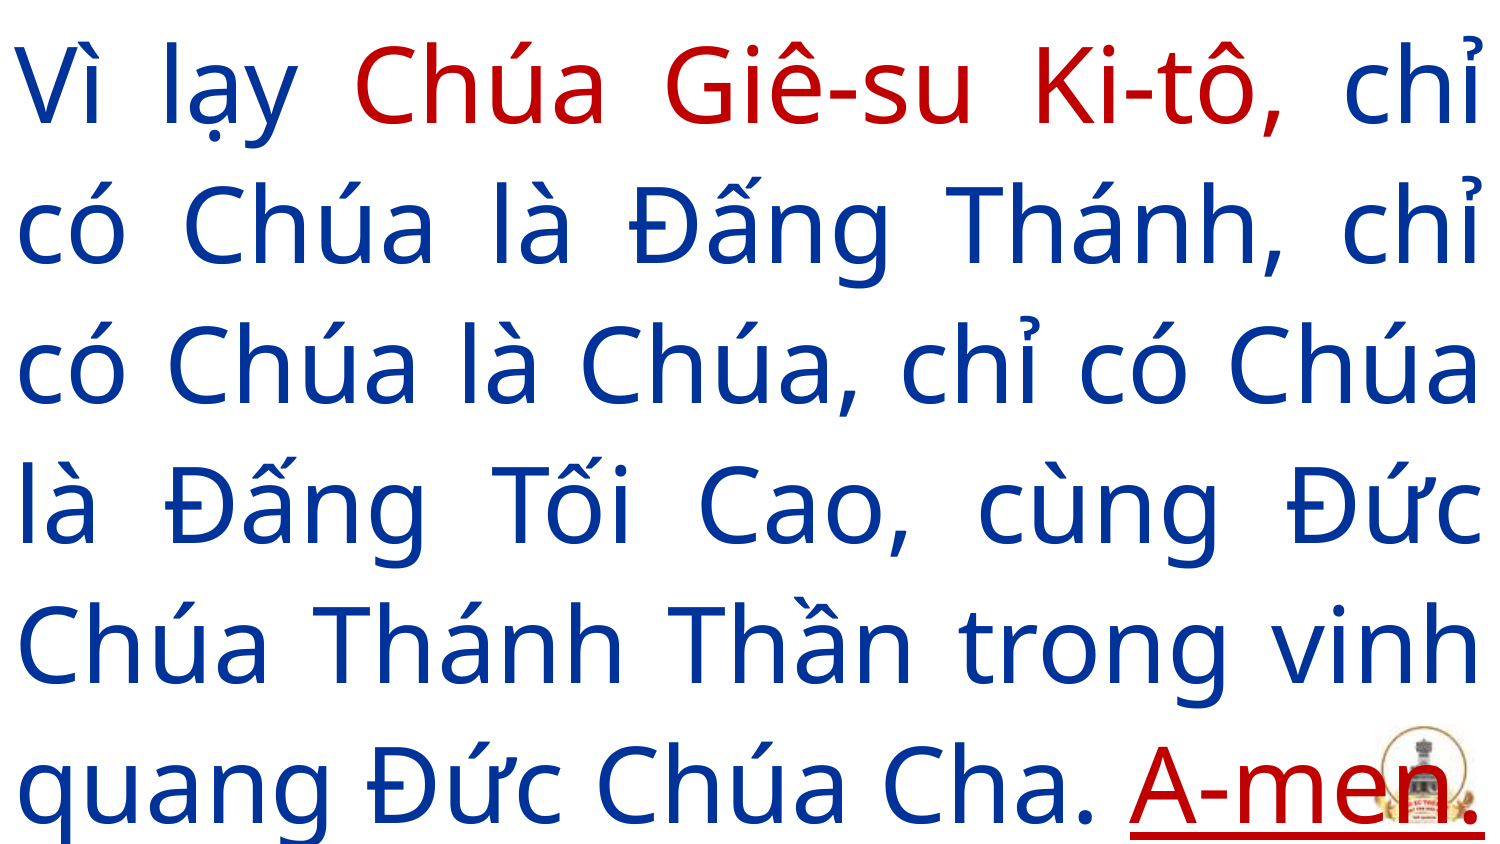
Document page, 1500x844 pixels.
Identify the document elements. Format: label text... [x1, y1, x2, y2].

text_box Vì lạy Chúa Giê-su Ki-tô, chỉ có Chúa là Đấng Thánh, chỉ có Chúa là Chúa, chỉ có Chúa là Đấng Tối Cao, cùng Đức Chúa Thánh Thần trong vinh quang Đức Chúa Cha. A-men. A-men. [0, 0, 1500, 844]
